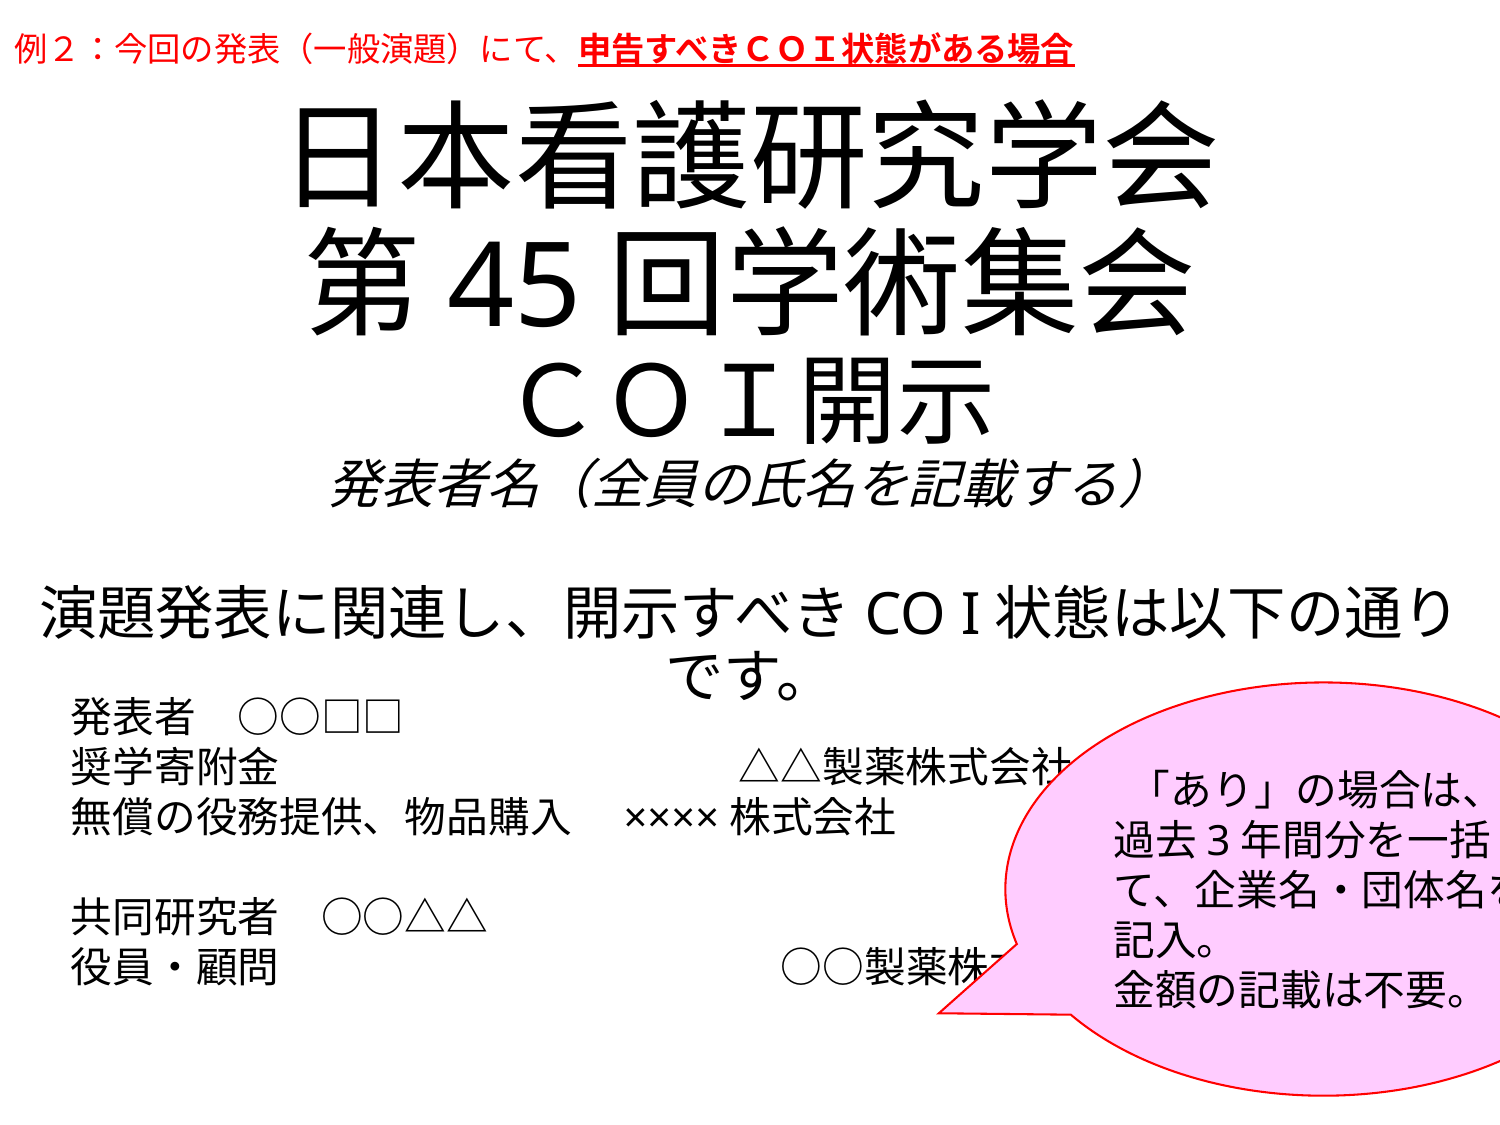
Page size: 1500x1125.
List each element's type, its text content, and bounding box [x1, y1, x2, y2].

title 日本看護研究学会 第45回学術集会 ＣＯＩ開示 発表者名（全員の氏名を記載する） [224, 88, 1276, 523]
subtitle 演題発表に関連し、開示すべきCO I状態は以下の通りです。 [0, 576, 1500, 683]
text_box 発表者 ○○□□ 奨学寄附金 △△製薬株式会社 無償の役務提供、物品購入 ××××株式会社 共同研究者 ○○△△ 役員・顧問 ○○製薬株式会社 [56, 682, 1284, 998]
text_box 例２：今回の発表（一般演題）にて、申告すべきＣＯＩ状態がある場合 [0, 21, 1500, 76]
text_box 「あり」の場合は、 過去3年間分を一括して、企業名・団体名を記入。 金額の記載は不要。 [936, 681, 1500, 1097]
